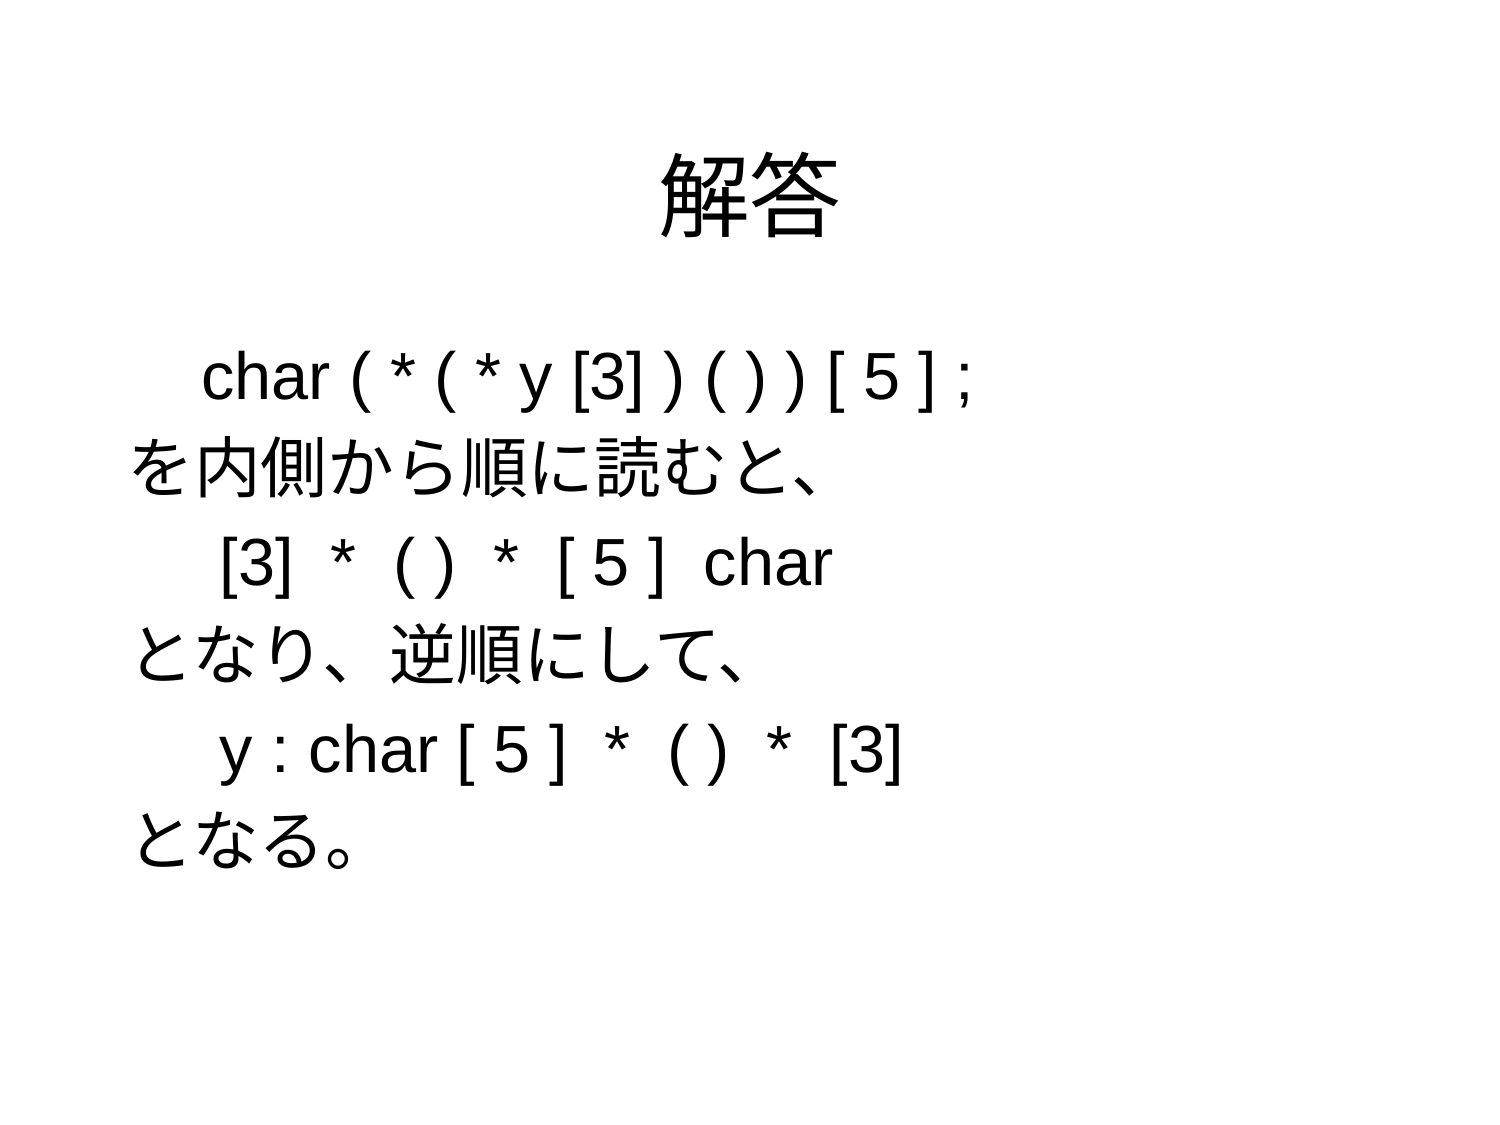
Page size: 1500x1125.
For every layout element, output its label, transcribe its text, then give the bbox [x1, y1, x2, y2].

list char ( * ( * y [3] ) ( ) ) [ 5 ] ; を内側から順に読むと、 [3] * ( ) * [ 5 ] char となり、逆順にして、 y : char [ 5 ] * ( ) * [3] となる。 [112, 324, 1388, 1000]
title 解答 [112, 99, 1388, 288]
